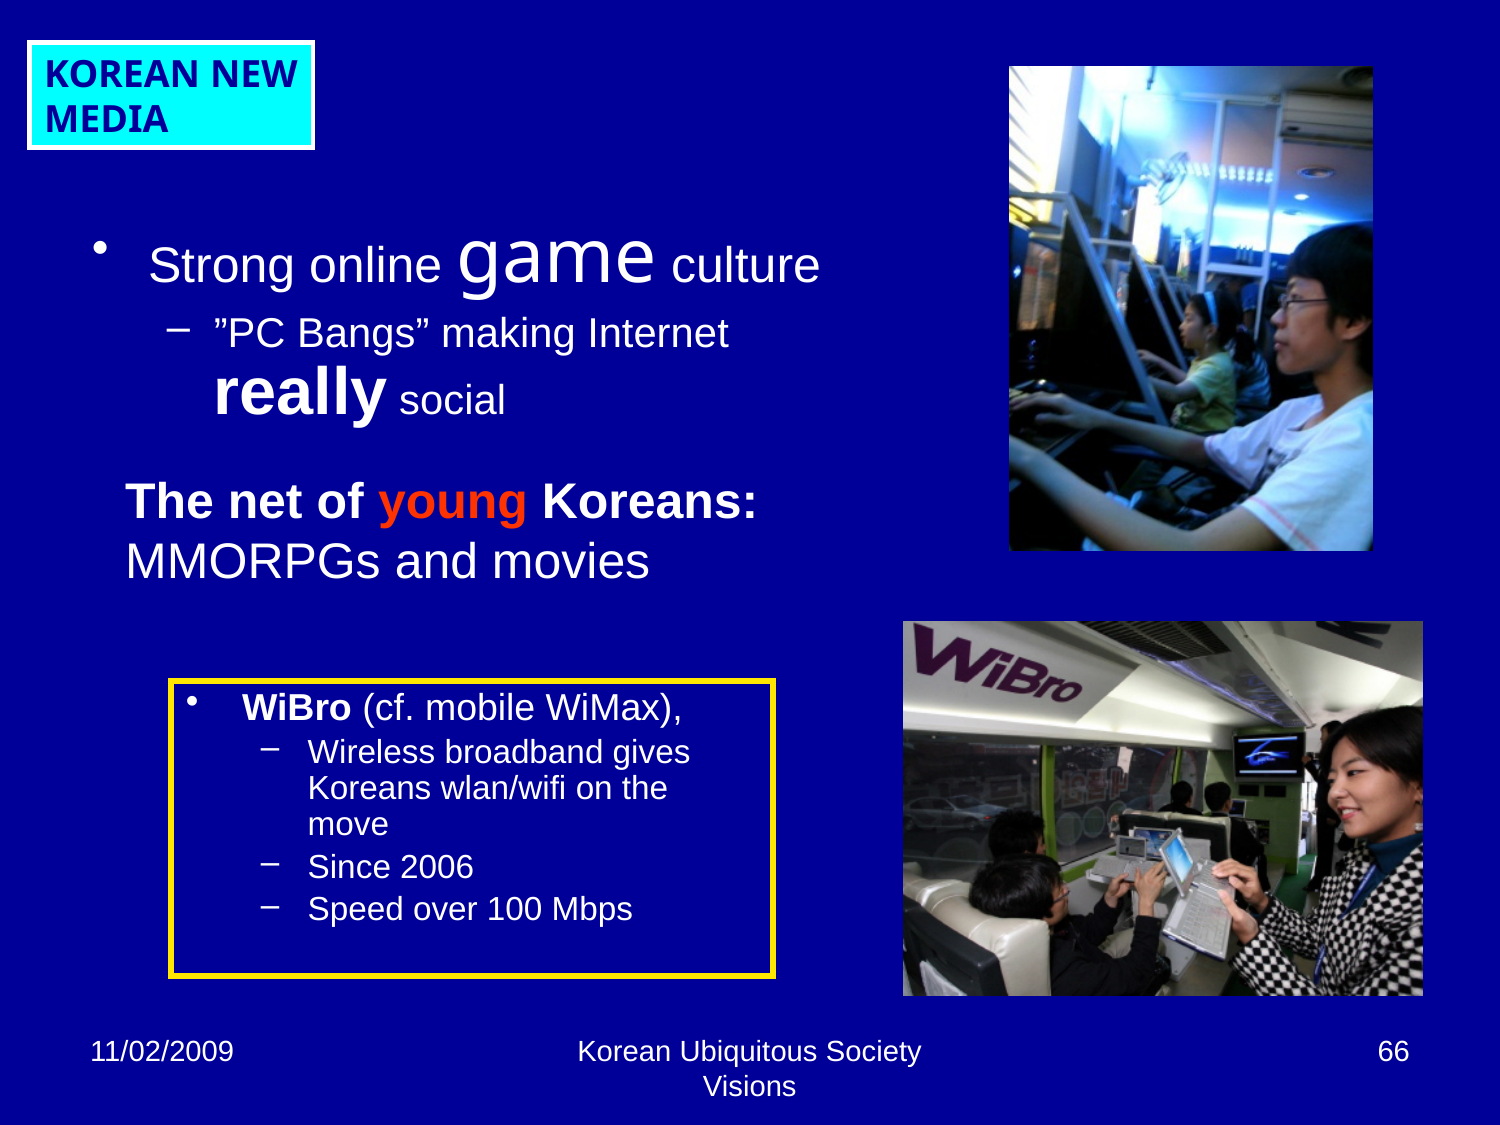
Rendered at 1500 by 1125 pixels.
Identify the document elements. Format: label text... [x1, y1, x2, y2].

slide_number 66 [1074, 1024, 1425, 1103]
text_box WiBro (cf. mobile WiMax), Wireless broadband gives Koreans wlan/wifi on the move Since 2006 Speed over 100 Mbps [171, 680, 774, 977]
list Strong online game culture ”PC Bangs” making Internet really social [76, 210, 882, 460]
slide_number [75, 1024, 425, 1103]
footer Korean Ubiquitous Society Visions [512, 1024, 988, 1103]
text_box KOREAN NEW MEDIA [29, 42, 313, 148]
picture [1009, 66, 1373, 551]
text_box The net of young Koreans: MMORPGs and movies [35, 460, 892, 596]
picture [903, 621, 1423, 997]
